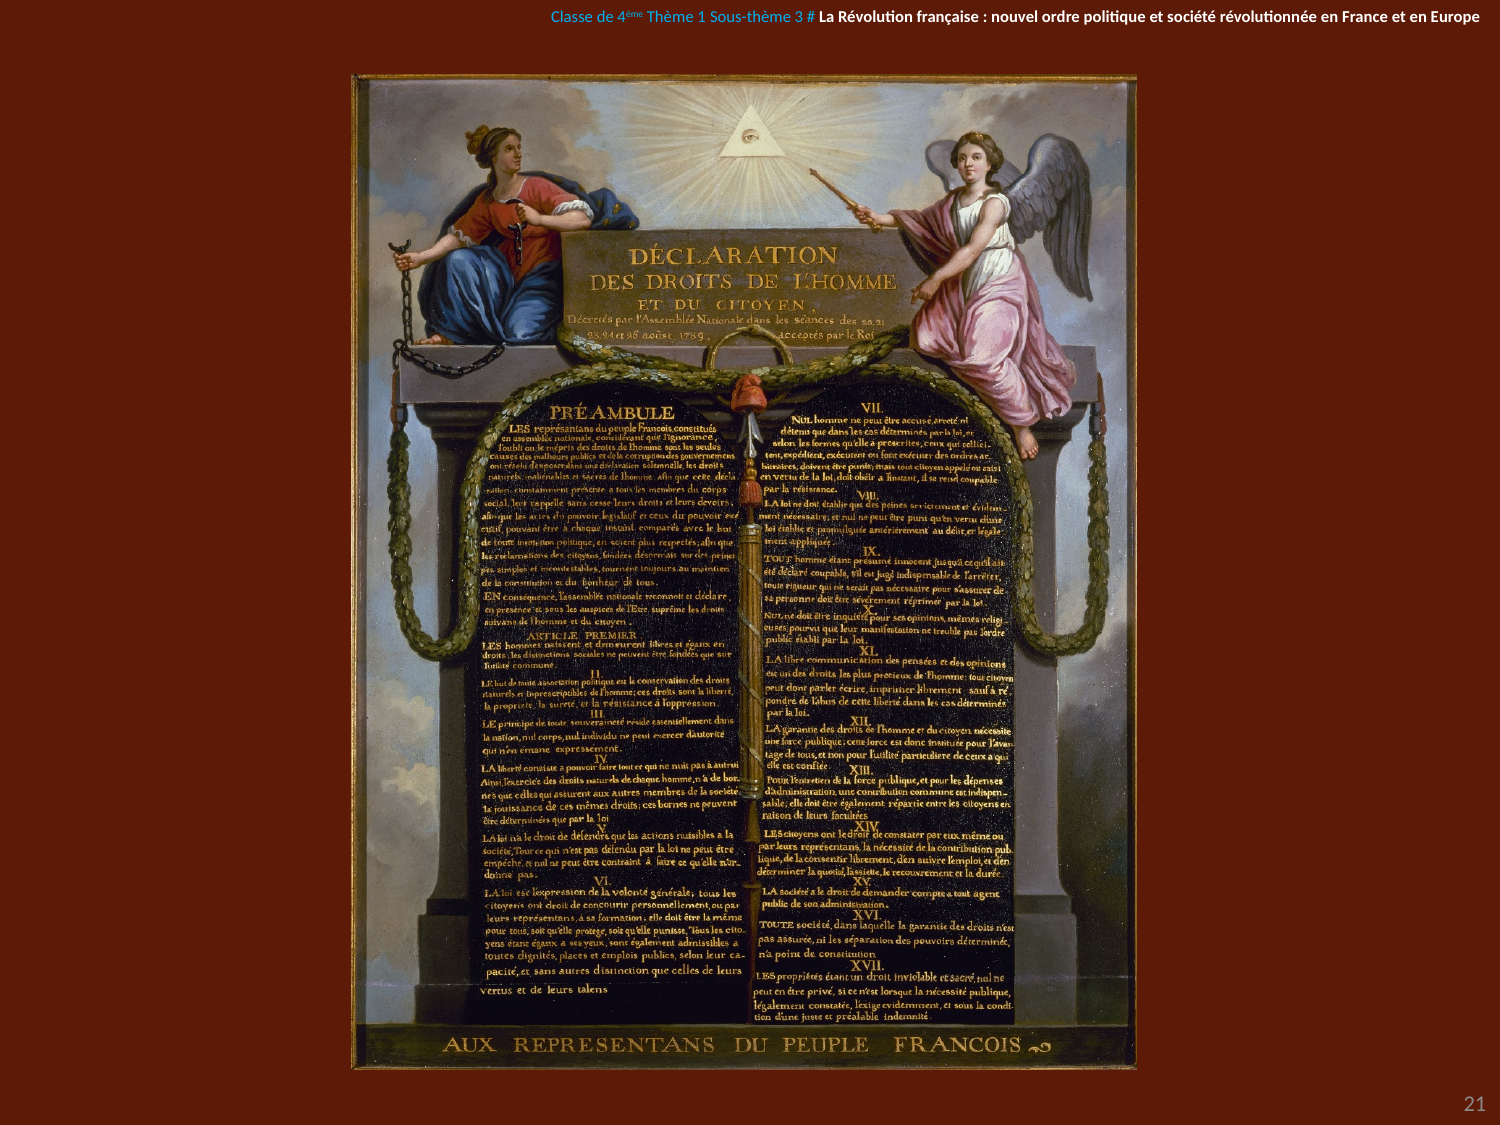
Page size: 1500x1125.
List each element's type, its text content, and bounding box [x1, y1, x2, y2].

text_box Classe de 4ème Thème 1 Sous-thème 3 # La Révolution française : nouvel ordre politique et société révolutionnée en France et en Europe [0, 0, 1500, 54]
picture [351, 74, 1137, 1070]
text_box 21 [1184, 1080, 1500, 1125]
